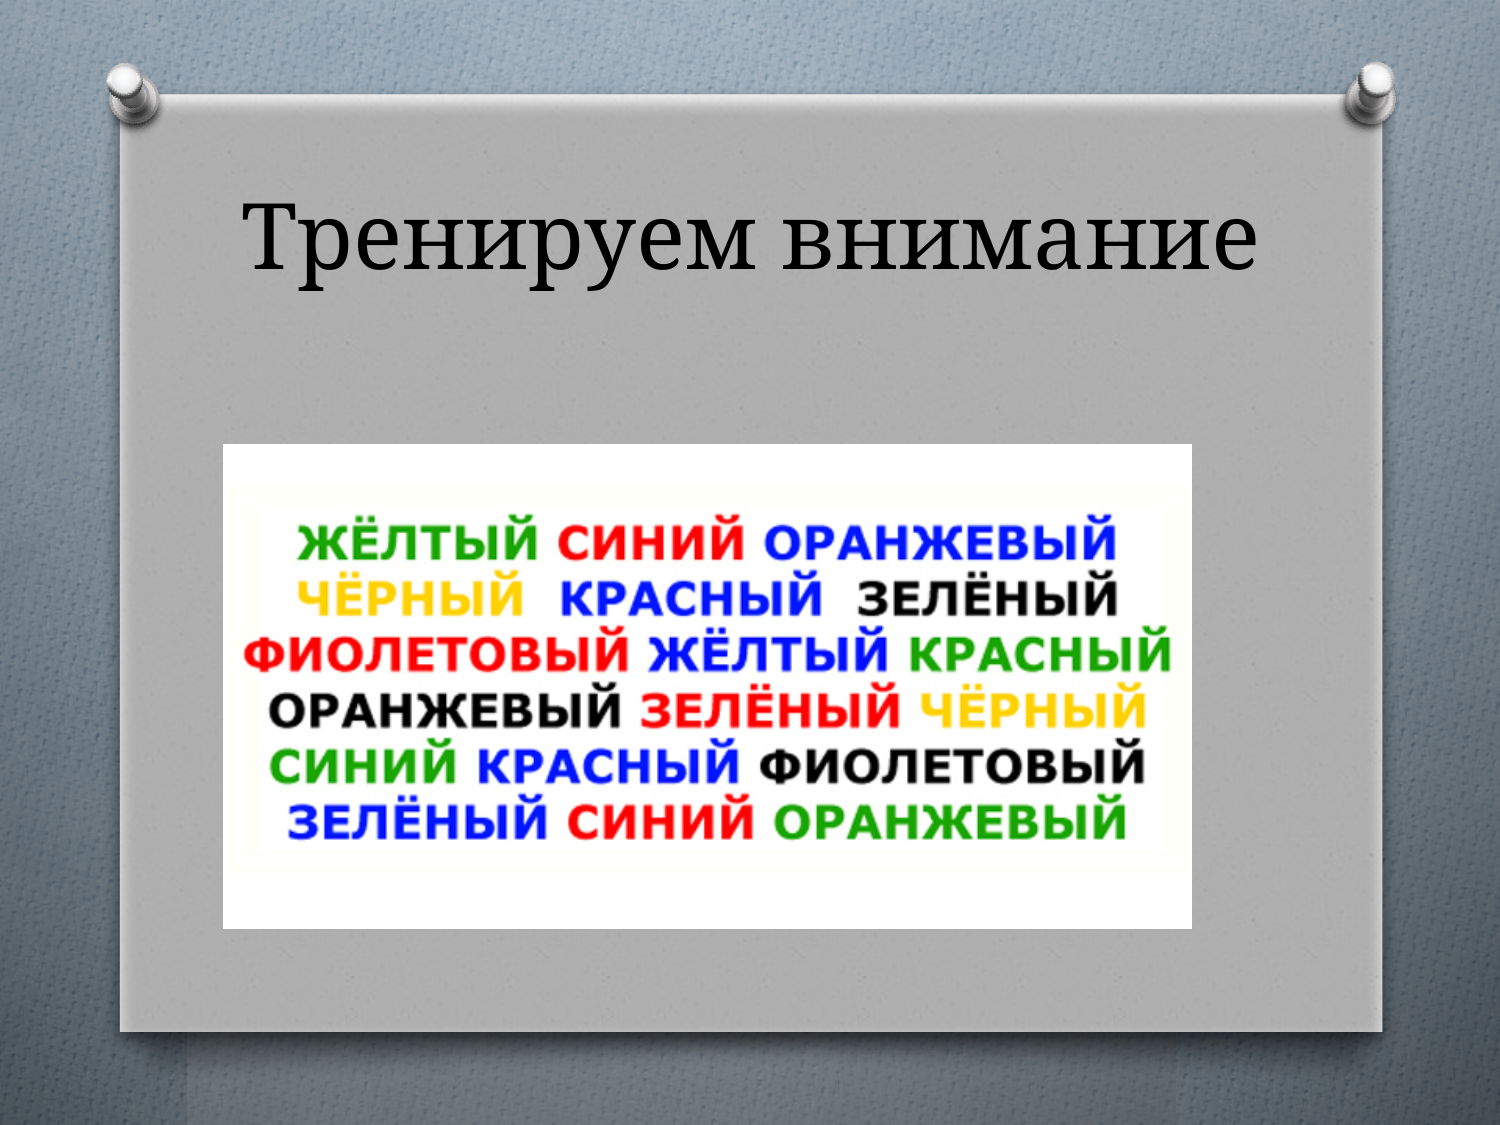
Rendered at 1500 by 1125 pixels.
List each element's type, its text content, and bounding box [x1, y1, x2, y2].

picture [1317, 35, 1439, 156]
title Тренируем внимание [179, 134, 1323, 332]
picture [222, 444, 1192, 929]
picture [75, 29, 198, 153]
